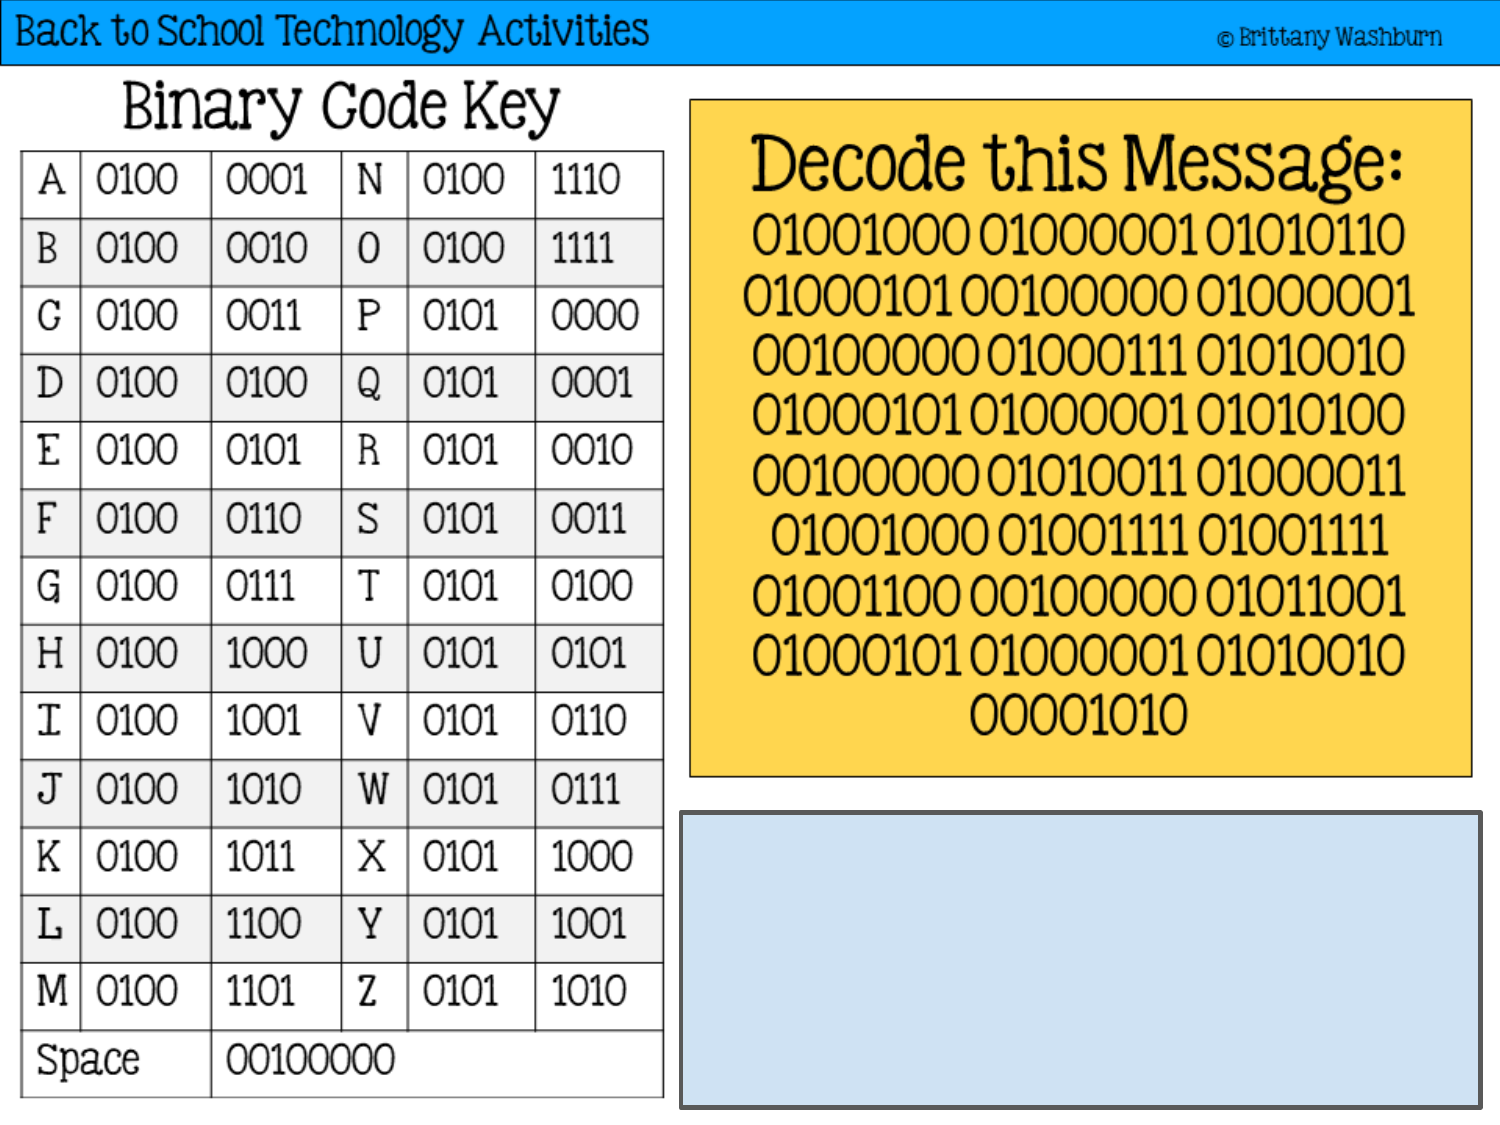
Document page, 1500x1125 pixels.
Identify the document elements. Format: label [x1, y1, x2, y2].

picture [0, 0, 1500, 1125]
text_box [680, 812, 1481, 1108]
